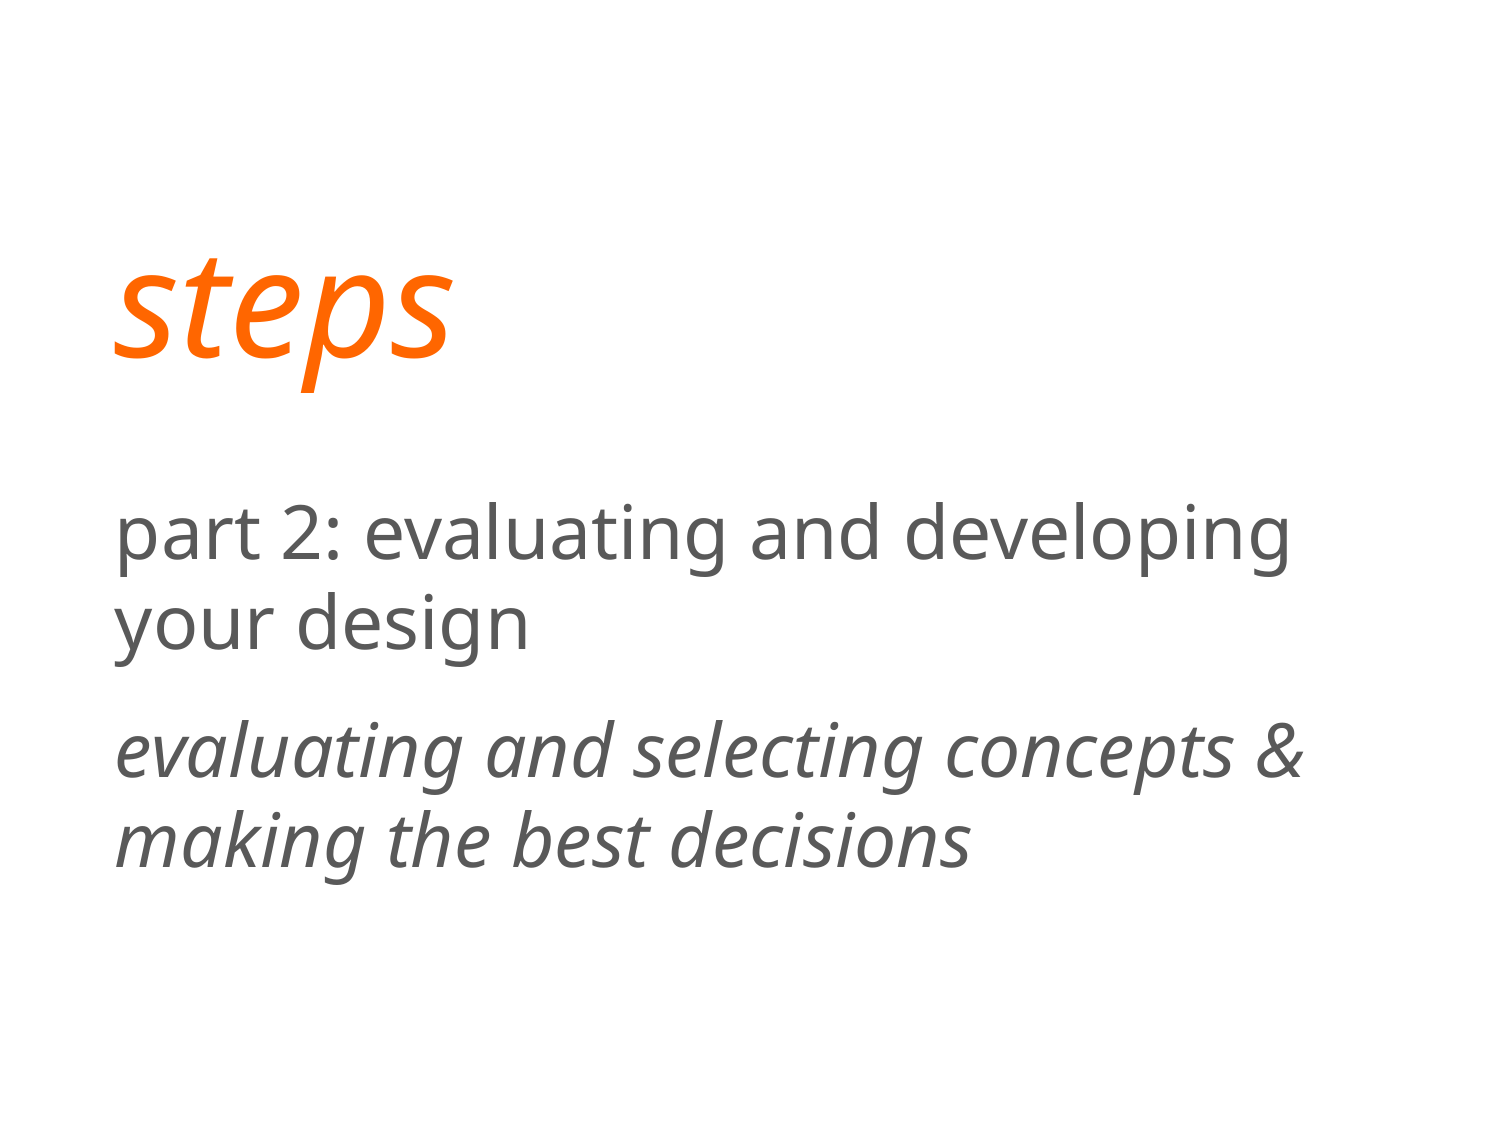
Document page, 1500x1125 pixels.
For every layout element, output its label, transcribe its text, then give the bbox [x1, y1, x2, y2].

text_box part 2: evaluating and developing your design evaluating and selecting concepts & making the best decisions [100, 477, 1476, 890]
text_box steps? [100, 200, 1476, 395]
